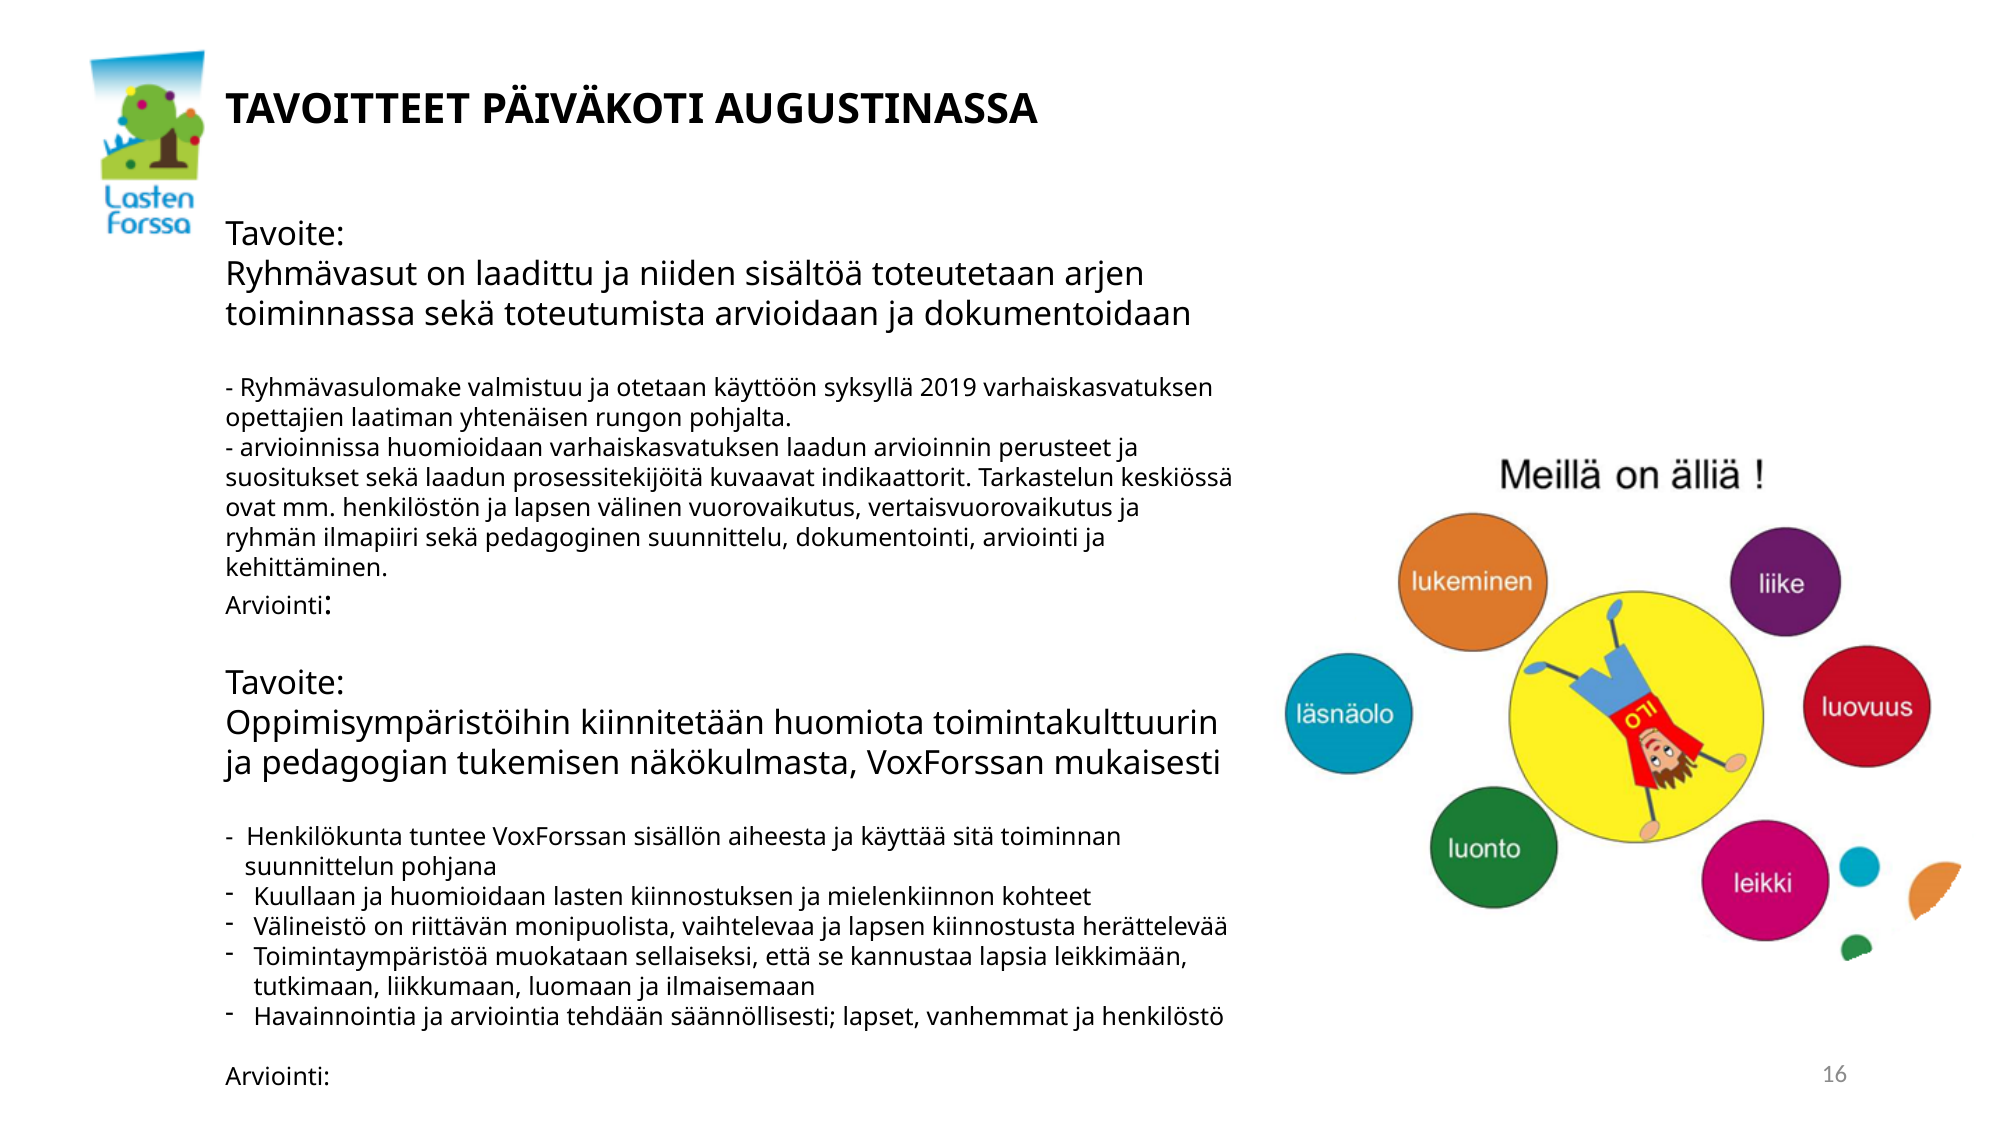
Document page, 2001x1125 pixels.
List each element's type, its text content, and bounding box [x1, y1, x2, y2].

picture [82, 47, 211, 240]
text_box TAVOITTEET PÄIVÄKOTI AUGUSTINASSA Tavoite: Ryhmävasut on laadittu ja niiden sisältöä toteutetaan arjen toiminnassa sekä toteutumista arvioidaan ja dokumentoidaan - Ryhmävasulomake valmistuu ja otetaan käyttöön syksyllä 2019 varhaiskasvatuksen opettajien laatiman yhtenäisen rungon pohjalta. - arvioinnissa huomioidaan varhaiskasvatuksen laadun arvioinnin perusteet ja suositukset sekä laadun prosessitekijöitä kuvaavat indikaattorit. Tarkastelun keskiössä ovat mm. henkilöstön ja lapsen välinen vuorovaikutus, vertaisvuorovaikutus ja ryhmän ilmapiiri sekä pedagoginen suunnittelu, dokumentointi, arviointi ja kehittäminen. Arviointi: Tavoite: Oppimisympäristöihin kiinnitetään huomiota toimintakulttuurin ja pedagogian tukemisen näkökulmasta, VoxForssan mukaisesti - Henkilökunta tuntee VoxForssan sisällön aiheesta ja käyttää sitä toiminnan suunnittelun pohjana Kuullaan ja huomioidaan lasten kiinnostuksen ja mielenkiinnon kohteet Välineistö on riittävän monipuolista, vaihtelevaa ja lapsen kiinnostusta herättelevää Toimintaympäristöä muokataan sellaiseksi, että se kannustaa lapsia leikkimään, tutkimaan, liikkumaan, luomaan ja ilmaisemaan Havainnointia ja arviointia tehdään säännöllisesti; lapset, vanhemmat ja henkilöstö Arviointi: [210, 74, 1254, 1125]
slide_number 16 [1412, 1042, 1863, 1103]
picture [1253, 438, 1985, 968]
